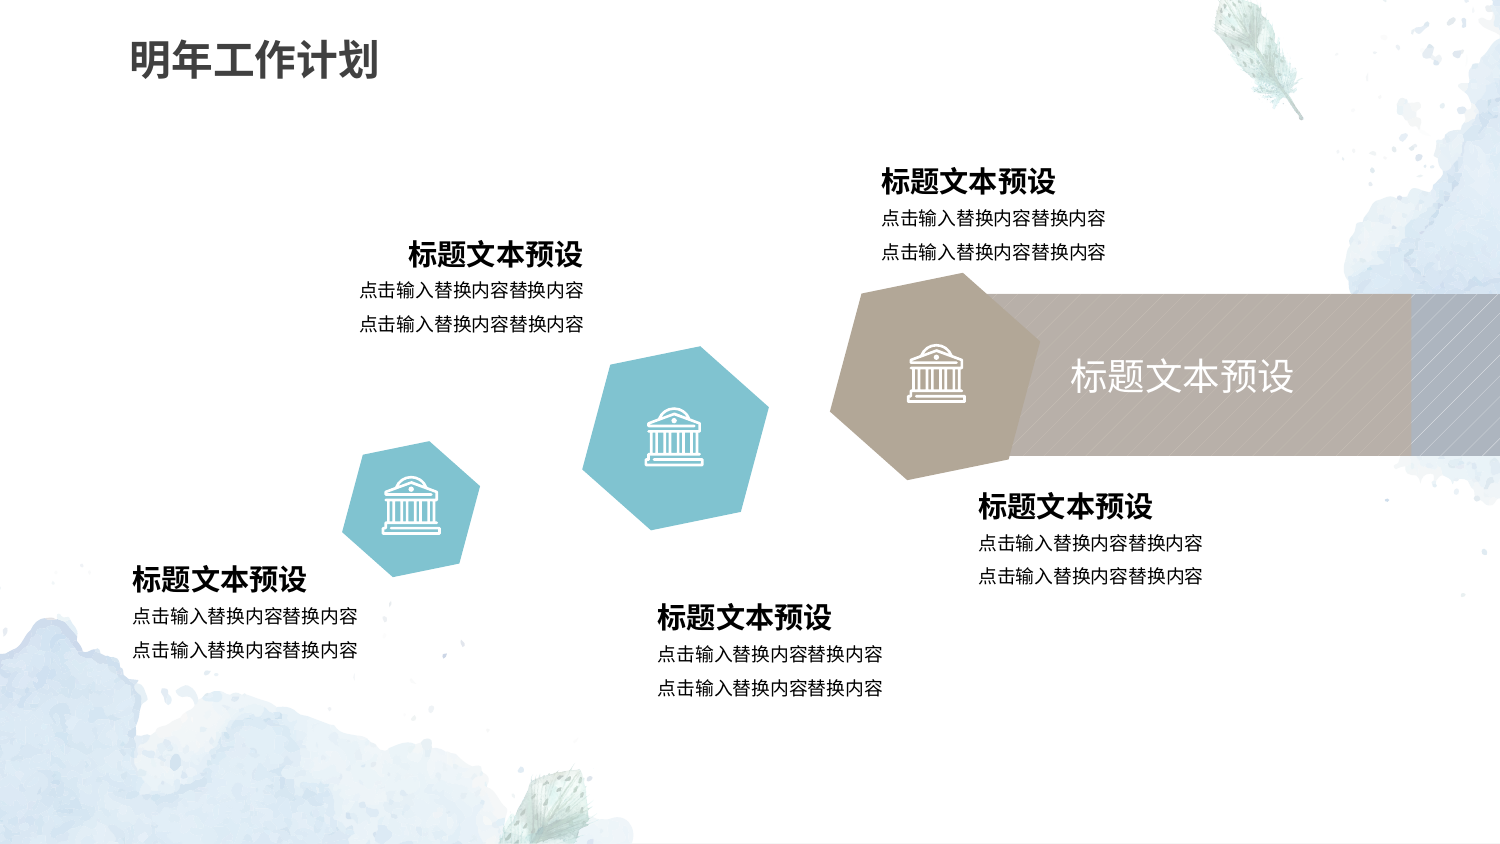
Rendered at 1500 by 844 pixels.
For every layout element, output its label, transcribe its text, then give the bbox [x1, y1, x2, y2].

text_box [117, 155, 1500, 708]
text_box 明年工作计划 [43, 23, 467, 94]
